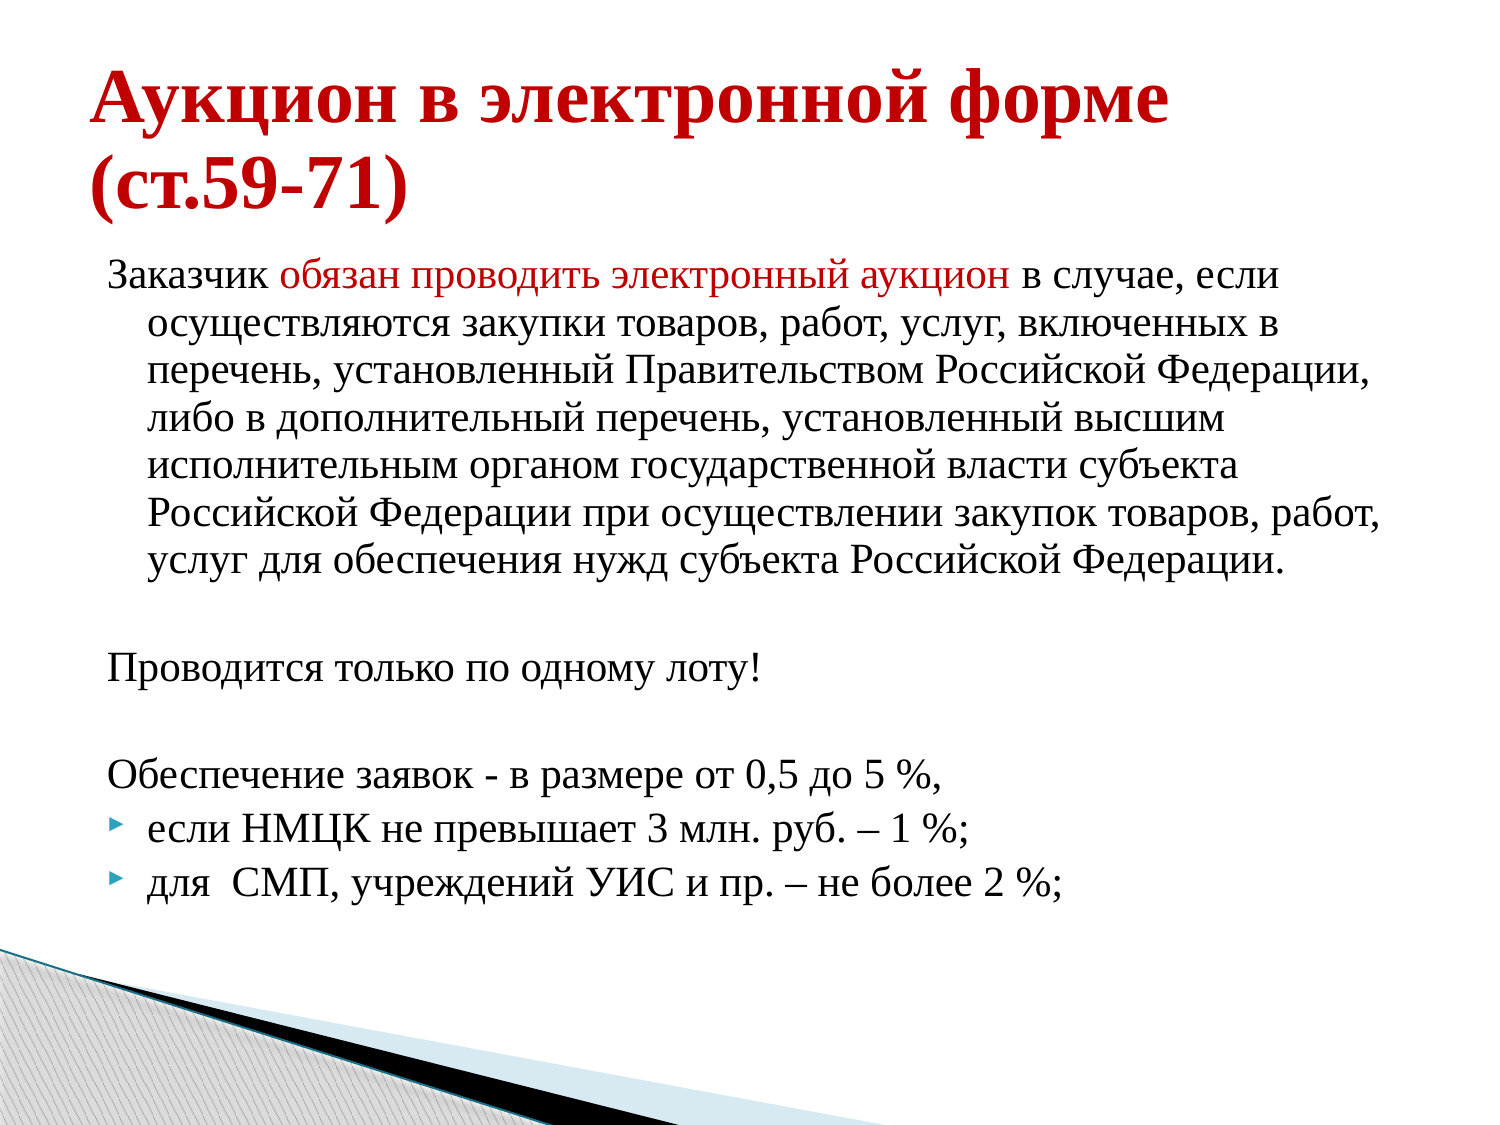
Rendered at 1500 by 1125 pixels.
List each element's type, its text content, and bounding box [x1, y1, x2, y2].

title Аукцион в электронной форме (ст.59-71) [75, 45, 1425, 233]
list Заказчик обязан проводить электронный аукцион в случае, если осуществляются закупки товаров, работ, услуг, включенных в перечень, установленный Правительством Российской Федерации, либо в дополнительный перечень, установленный высшим исполнительным органом государственной власти субъекта Российской Федерации при осуществлении закупок товаров, работ, услуг для обеспечения нужд субъекта Российской Федерации. Проводится только по одному лоту! Обеспечение заявок - в размере от 0,5 до 5 %, если НМЦК не превышает 3 млн. руб. – 1 %; для СМП, учреждений УИС и пр. – не более 2 %; [75, 243, 1425, 986]
